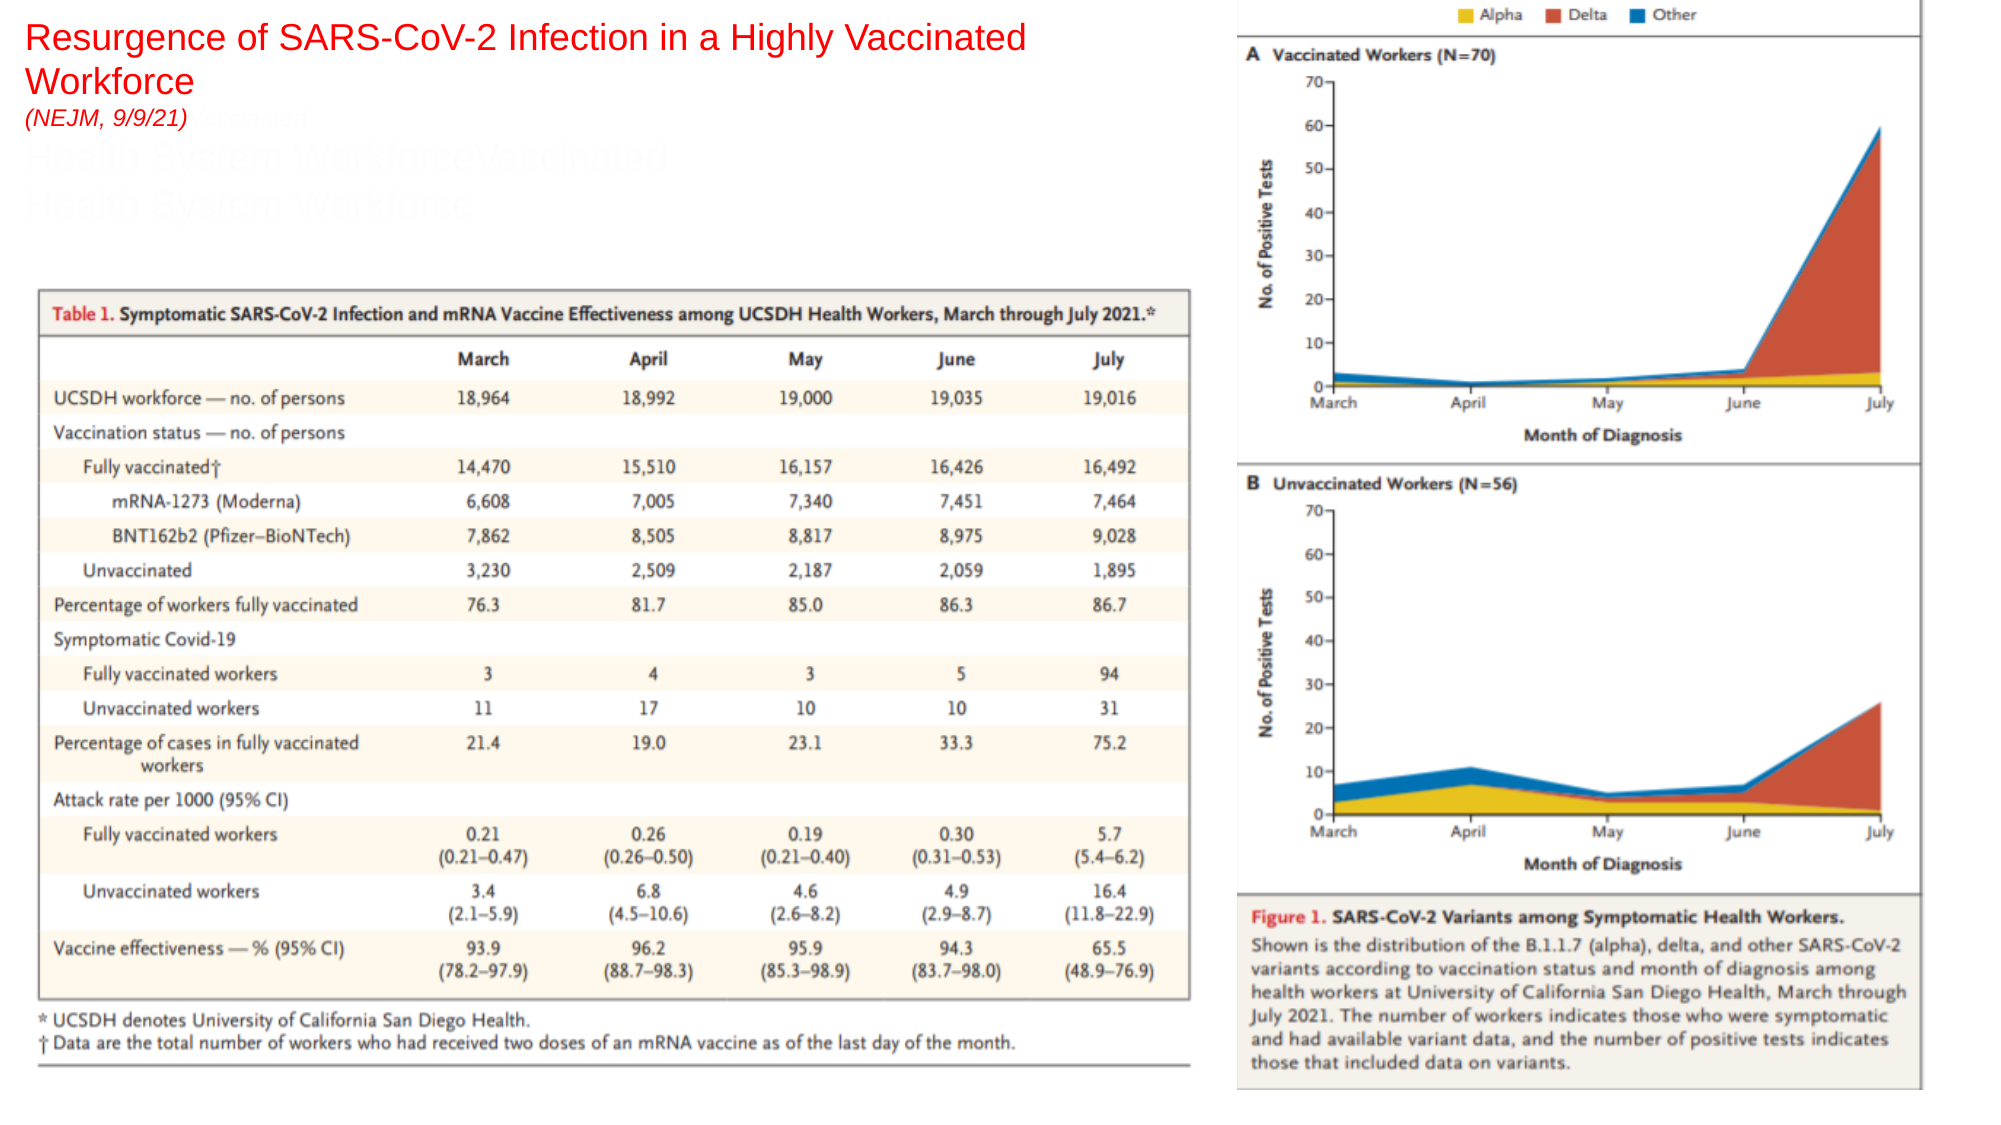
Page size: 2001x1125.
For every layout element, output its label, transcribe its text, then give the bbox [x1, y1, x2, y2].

title Resurgence of SARS-CoV-2 Infection in a Highly Vaccinated Workforce (NEJM, 9/9/21)Vaccinated Health System WorkforceVaccinated Health System Workforce [24, 12, 1188, 230]
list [24, 276, 1213, 1090]
picture [1237, 0, 1926, 1090]
